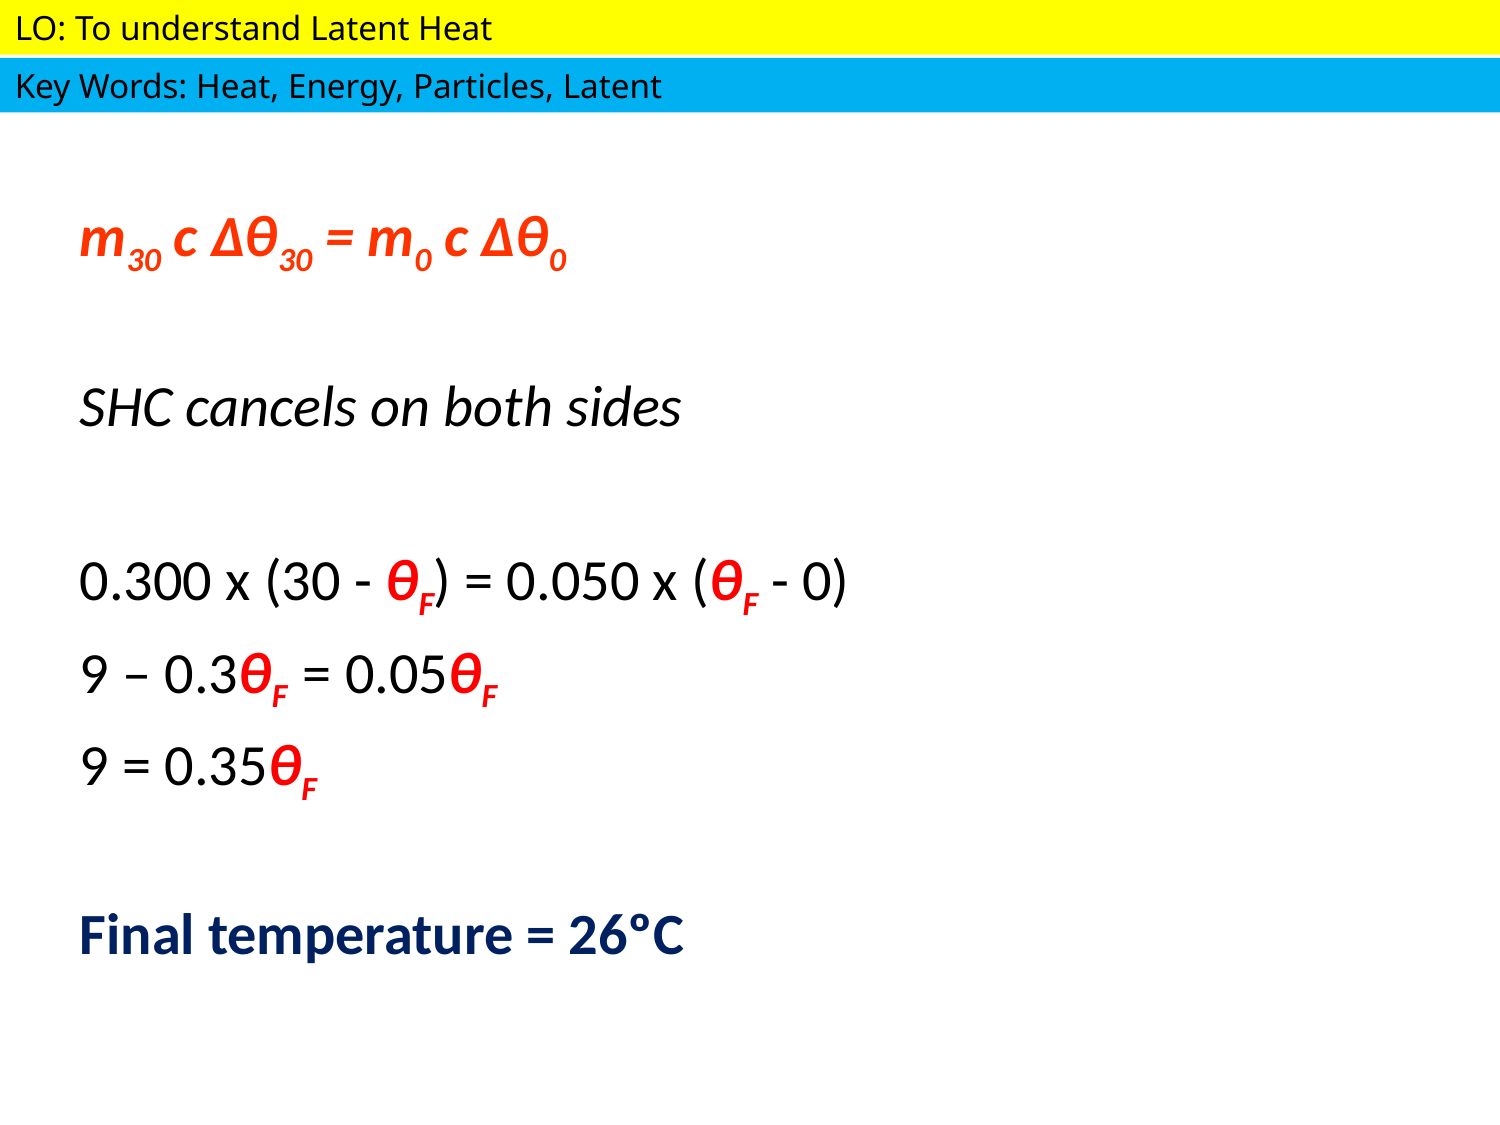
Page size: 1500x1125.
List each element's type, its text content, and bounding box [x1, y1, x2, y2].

list m30 c Δθ30 = m0 c Δθ0 SHC cancels on both sides 0.300 x (30 - θF) = 0.050 x (θF - 0) 9 – 0.3θF = 0.05θF 9 = 0.35θF Final temperature = 26ºC [64, 191, 1436, 1125]
